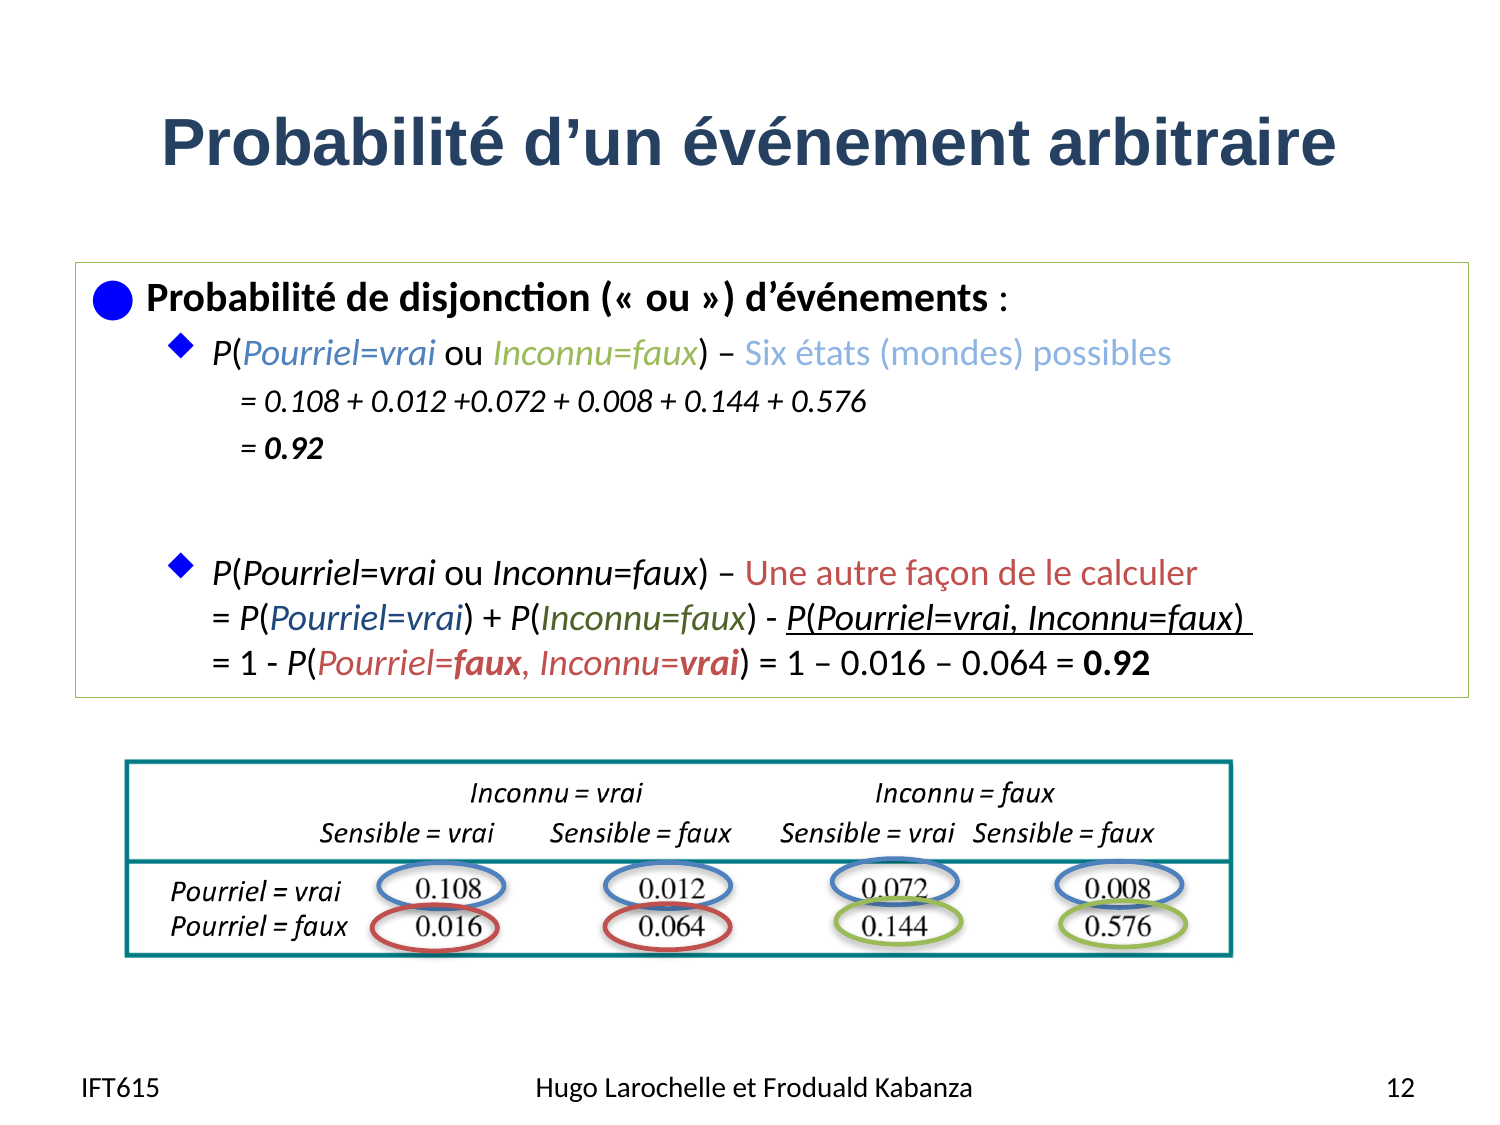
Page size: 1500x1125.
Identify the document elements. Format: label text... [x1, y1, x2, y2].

slide_number 12 [1080, 1056, 1431, 1117]
title Probabilité d’un événement arbitraire [75, 45, 1425, 233]
picture [122, 754, 1240, 963]
footer Hugo Larochelle et Froduald Kabanza [520, 1056, 996, 1117]
list Probabilité de disjonction (« ou ») d’événements : P(Pourriel=vrai ou Inconnu=faux) – Six états (mondes) possibles = 0.108 + 0.012 +0.072 + 0.008 + 0.144 + 0.576 = 0.92 P(Pourriel=vrai ou Inconnu=faux) – Une autre façon de le calculer = P(Pourriel=vrai) + P(Inconnu=faux) - P(Pourriel=vrai, Inconnu=faux) = 1 - P(Pourriel=faux, Inconnu=vrai) = 1 – 0.016 – 0.064 = 0.92 [75, 262, 1469, 698]
slide_number IFT615 [66, 1056, 356, 1117]
